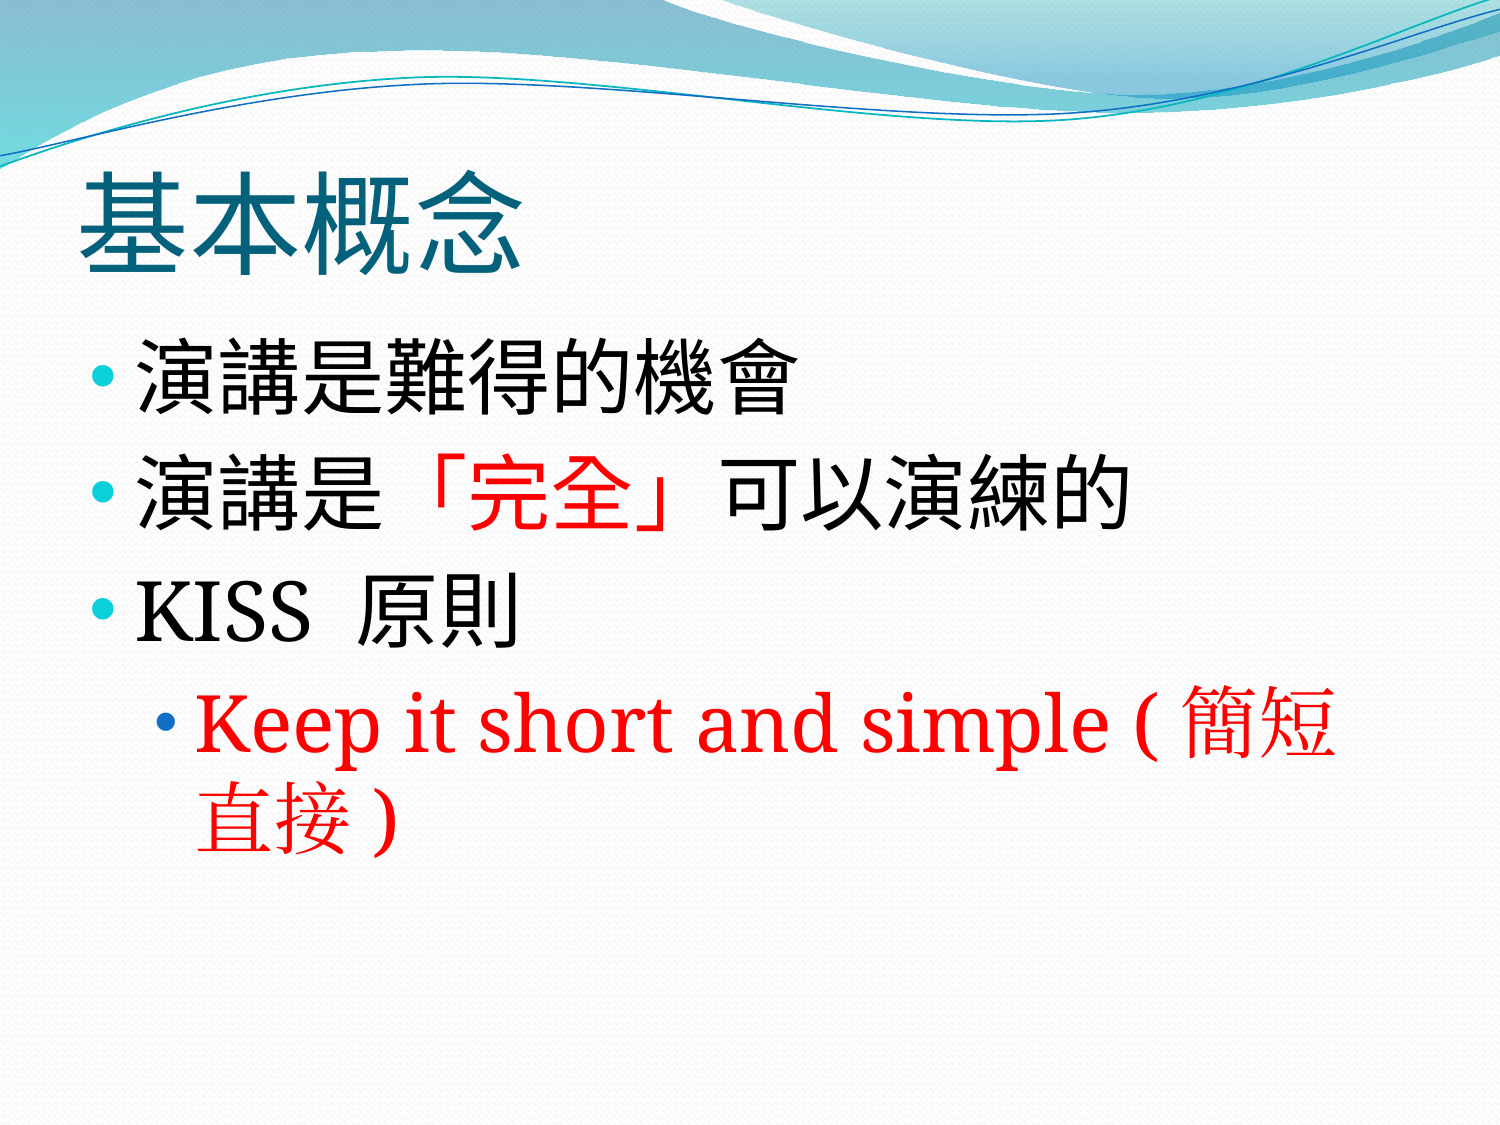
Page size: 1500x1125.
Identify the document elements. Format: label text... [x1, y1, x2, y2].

list 演講是難得的機會 演講是「完全」可以演練的 KISS 原則 Keep it short and simple (簡短直接) [75, 317, 1425, 1038]
title 基本概念 [76, 101, 1427, 289]
